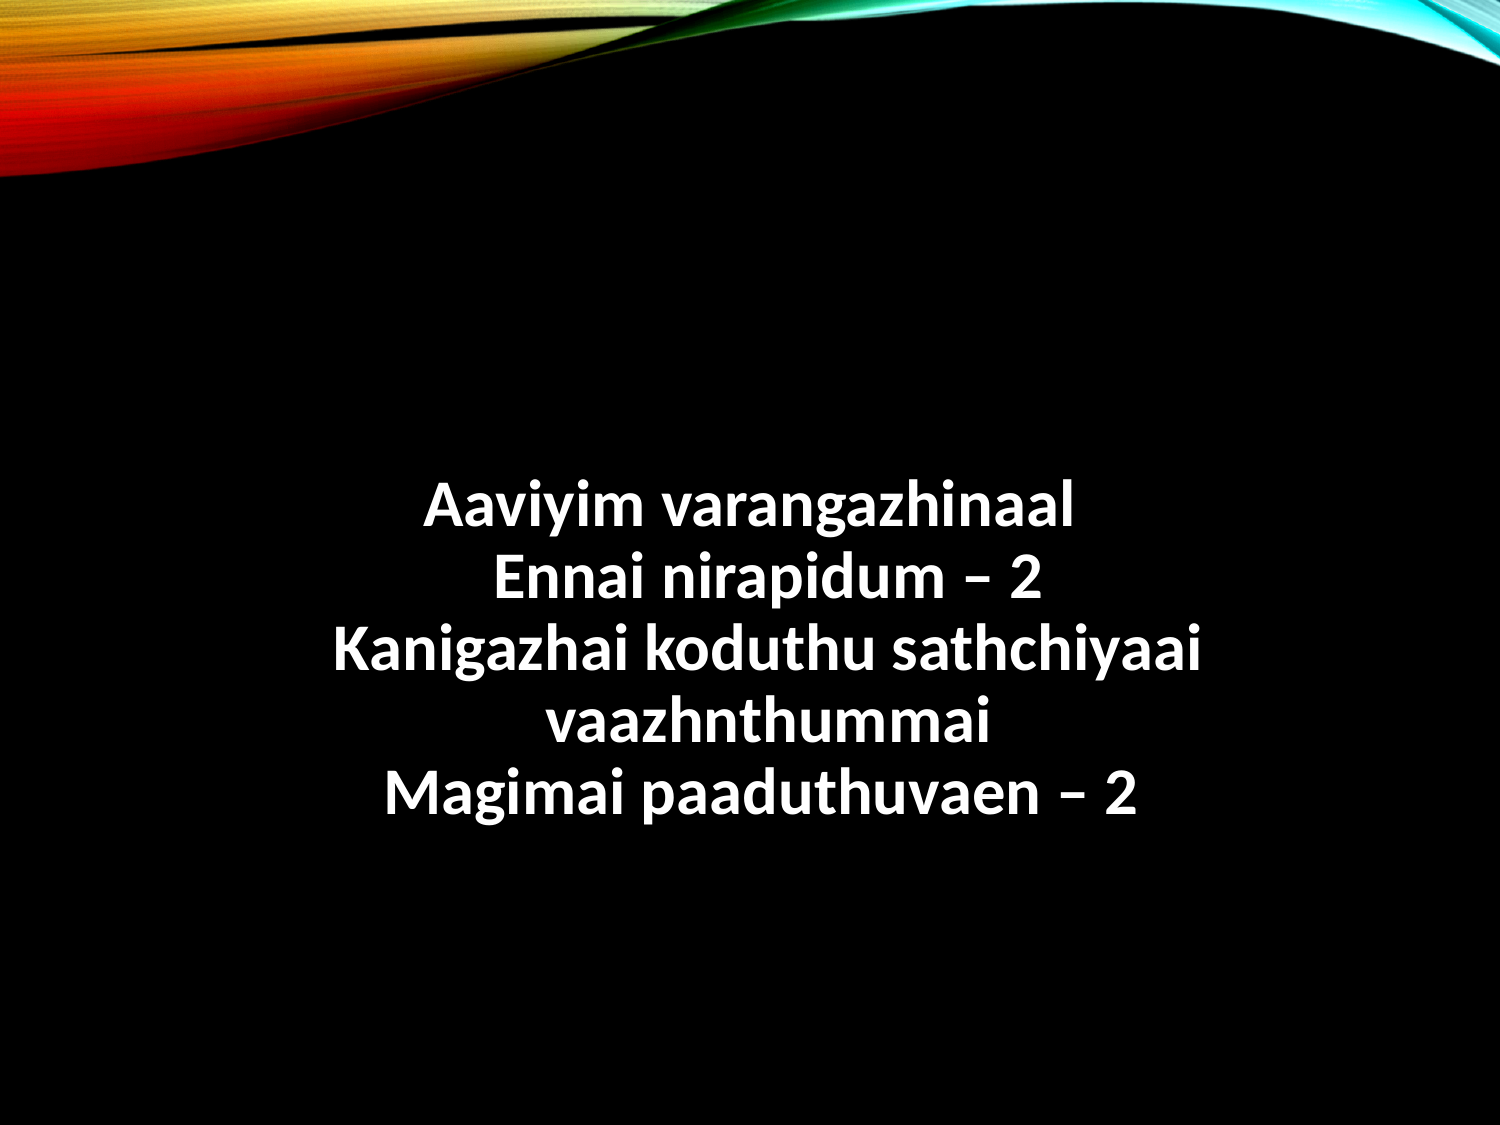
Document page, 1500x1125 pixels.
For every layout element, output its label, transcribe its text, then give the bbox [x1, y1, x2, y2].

picture [0, 0, 1500, 178]
list Aaviyim varangazhinaal Ennai nirapidum – 2 Kanigazhai koduthu sathchiyaai vaazhnthummai Magimai paaduthuvaen – 2 [97, 360, 1403, 1028]
